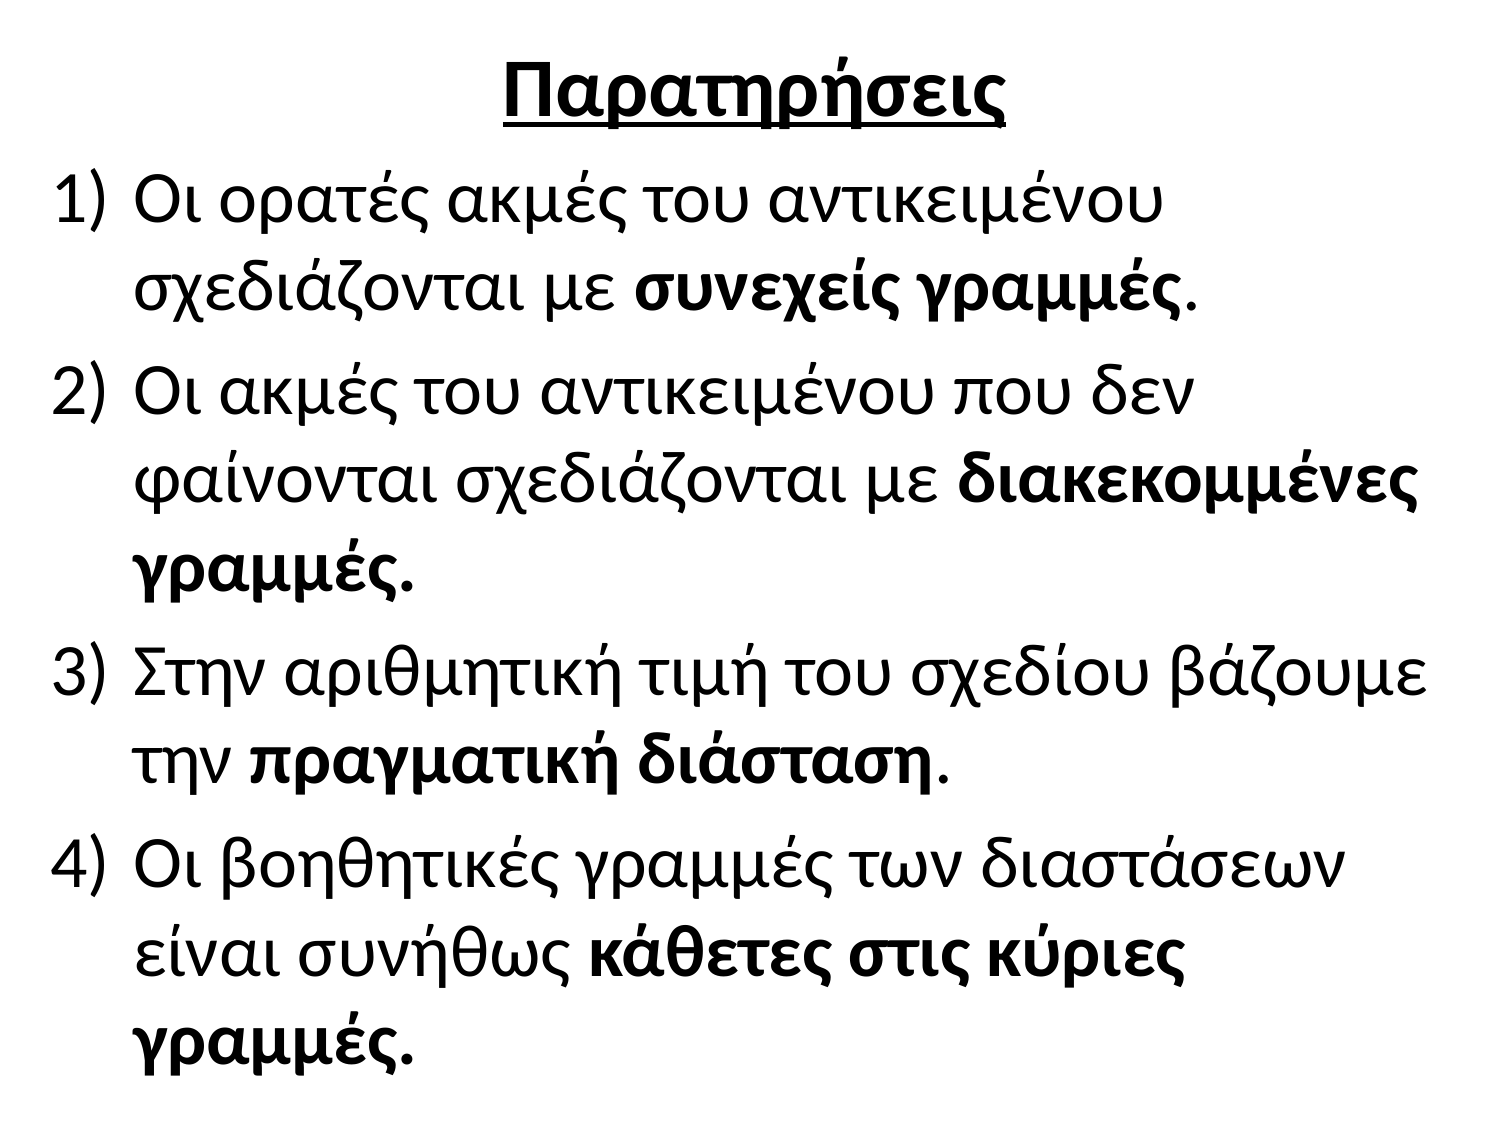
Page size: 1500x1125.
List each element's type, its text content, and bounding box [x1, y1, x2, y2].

subtitle Οι ορατές ακμές του αντικειμένου σχεδιάζονται με συνεχείς γραμμές. Οι ακμές του αντικειμένου που δεν φαίνονται σχεδιάζονται με διακεκομμένες γραμμές. Στην αριθμητική τιμή του σχεδίου βάζουμε την πραγματική διάσταση. Οι βοηθητικές γραμμές των διαστάσεων είναι συνήθως κάθετες στις κύριες γραμμές. [35, 140, 1465, 1090]
title Παρατηρήσεις [117, 46, 1393, 120]
